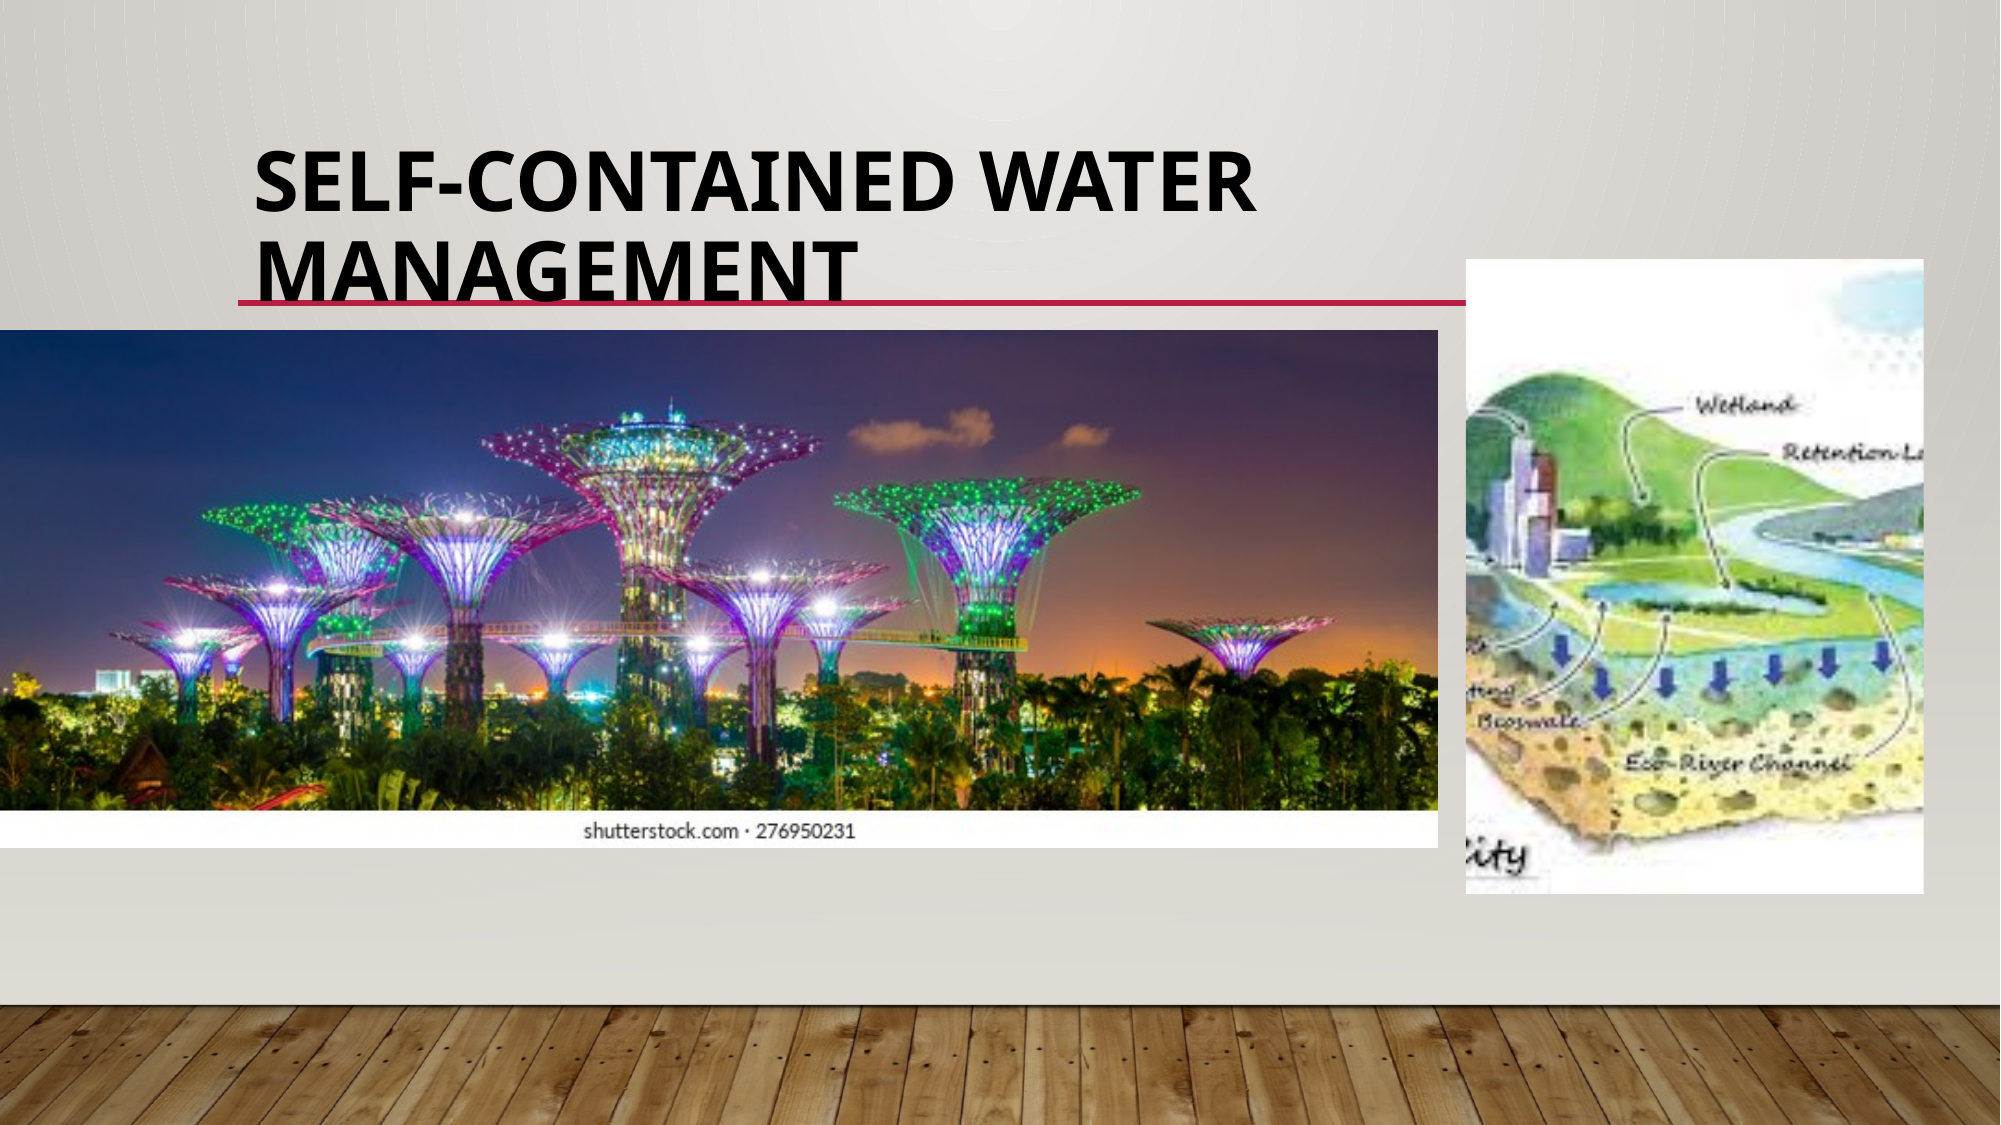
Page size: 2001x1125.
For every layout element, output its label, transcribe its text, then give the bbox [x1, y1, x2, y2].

picture [1465, 258, 1924, 894]
title Self-contained water management [238, 131, 1814, 305]
picture [0, 330, 1438, 848]
picture [0, 1005, 2000, 1125]
